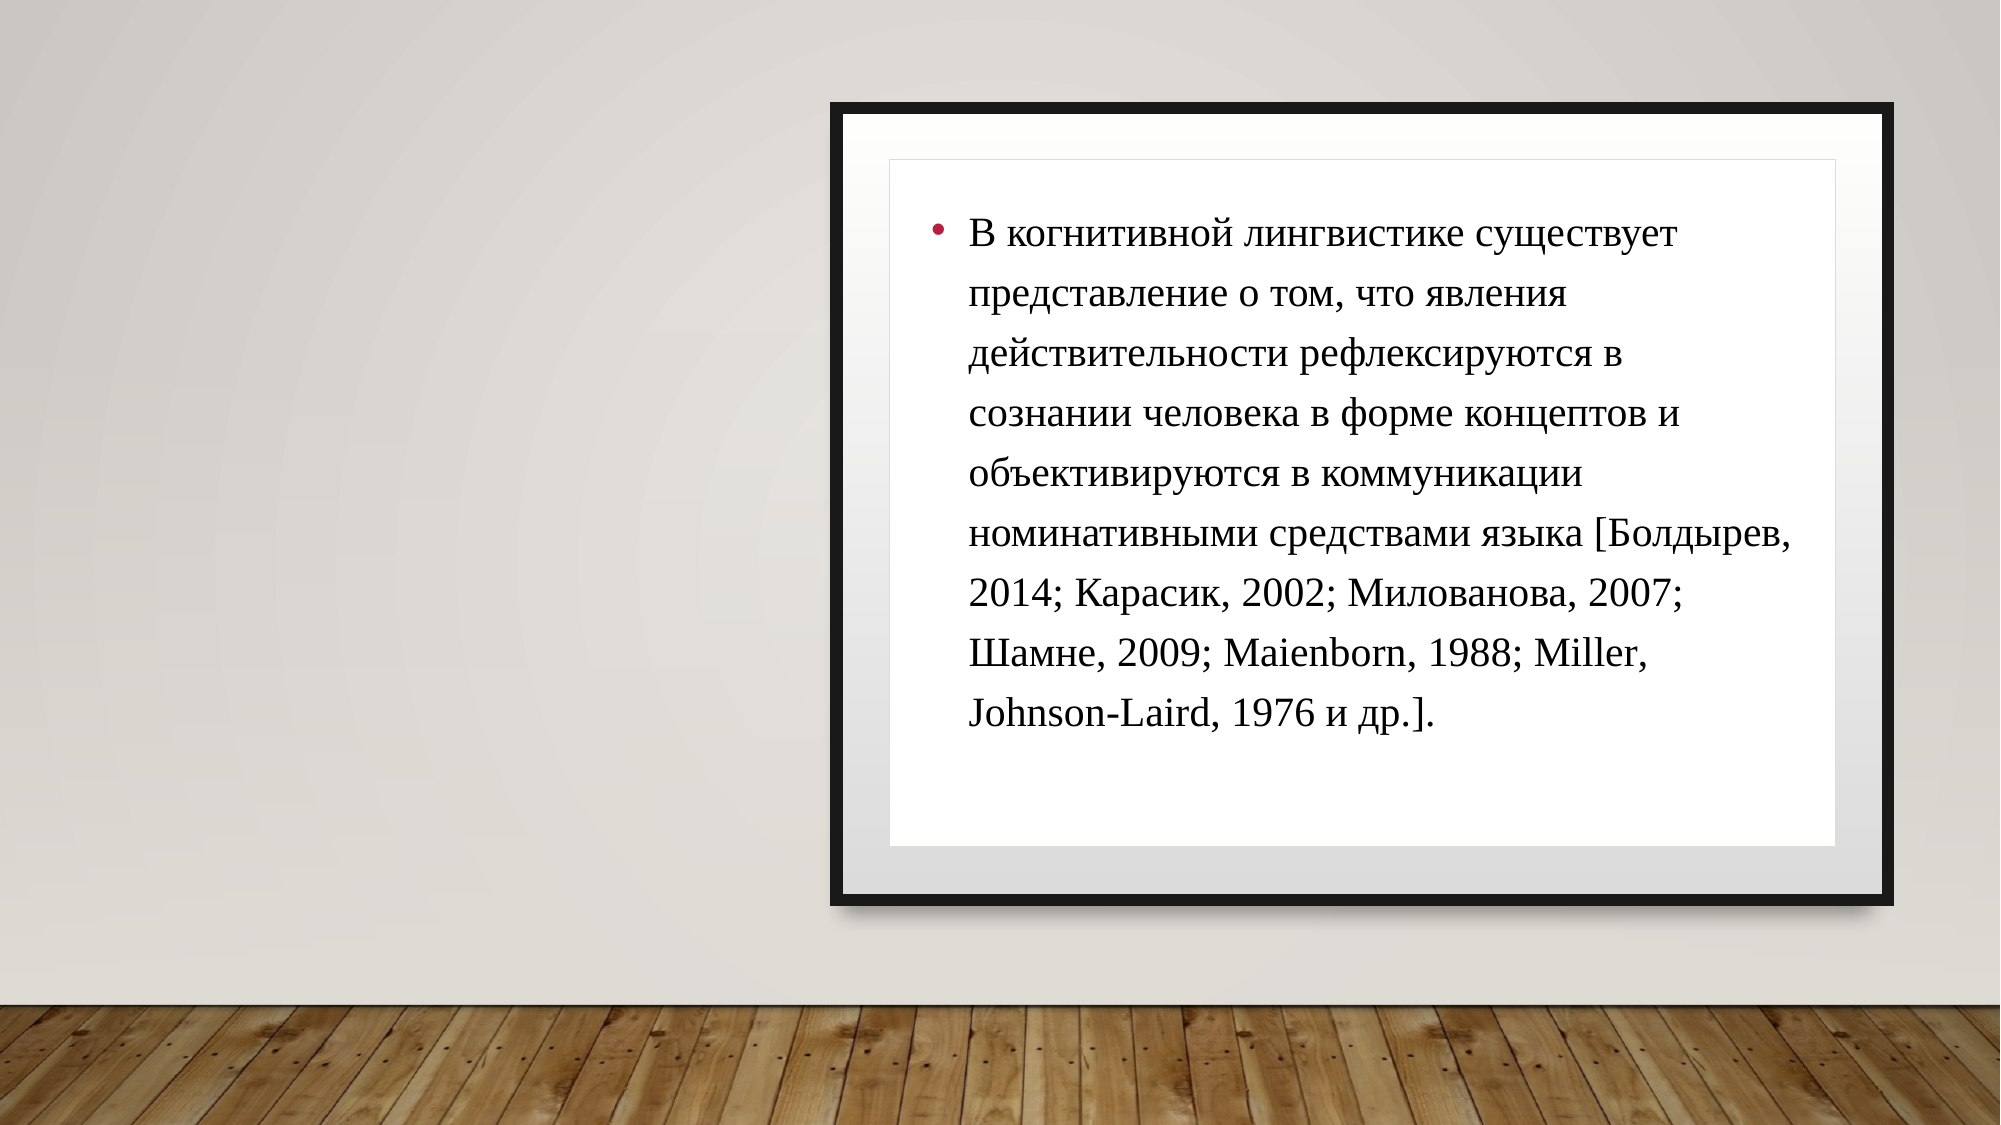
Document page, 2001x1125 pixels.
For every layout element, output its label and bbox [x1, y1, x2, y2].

text_box [0, 0, 2000, 330]
text_box [0, 330, 2000, 1004]
text_box [836, 104, 1889, 902]
picture [0, 1006, 2000, 1125]
